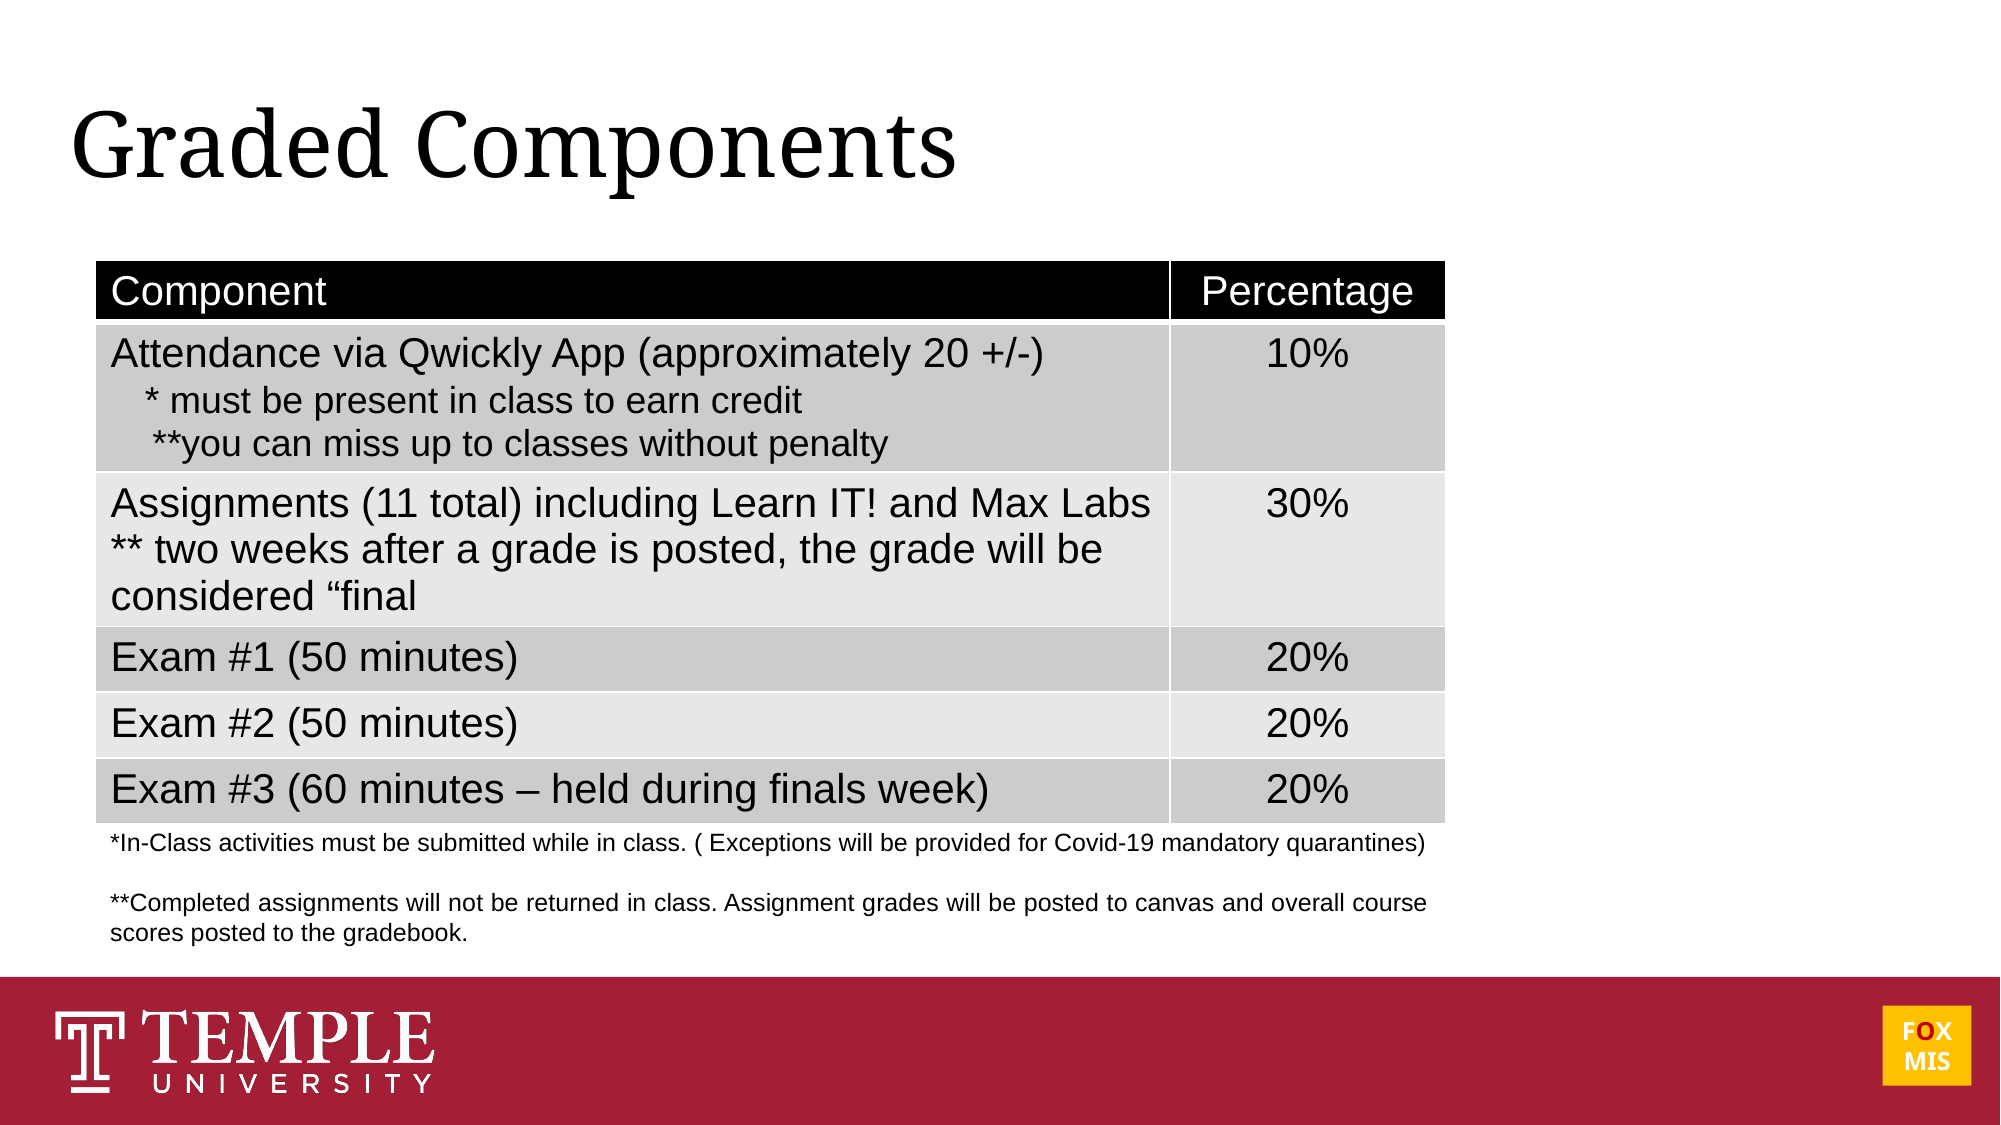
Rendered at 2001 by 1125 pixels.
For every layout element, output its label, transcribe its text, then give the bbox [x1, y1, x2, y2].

table_cell Attendance via Qwickly App (approximately 20 +/-) * must be present in class to earn credit **you can miss up to classes without penalty [96, 325, 1169, 471]
table_cell 20% [1171, 693, 1445, 757]
table_cell Assignments (11 total) including Learn IT! and Max Labs ** two weeks after a grade is posted, the grade will be considered “final [96, 473, 1169, 626]
title Graded Components [54, 91, 1939, 280]
table_cell Exam #1 (50 minutes) [96, 627, 1169, 691]
picture [54, 1008, 435, 1094]
table_cell 20% [1171, 627, 1445, 691]
table_header Percentage [1171, 261, 1445, 319]
table_cell 20% [1171, 759, 1445, 789]
table_cell Exam #3 (60 minutes – held during finals week) [96, 759, 1169, 789]
text_box FOX MIS [1881, 1004, 1973, 1088]
table_cell Exam #2 (50 minutes) [96, 693, 1169, 757]
table_header Component [96, 261, 1169, 319]
table_cell 10% [1171, 325, 1445, 471]
table_cell 30% [1171, 473, 1445, 626]
text_box *In-Class activities must be submitted while in class. ( Exceptions will be provided for Covid-19 mandatory quarantines) **Completed assignments will not be returned in class. Assignment grades will be posted to canvas and overall course scores posted to the gradebook. [95, 789, 1446, 954]
